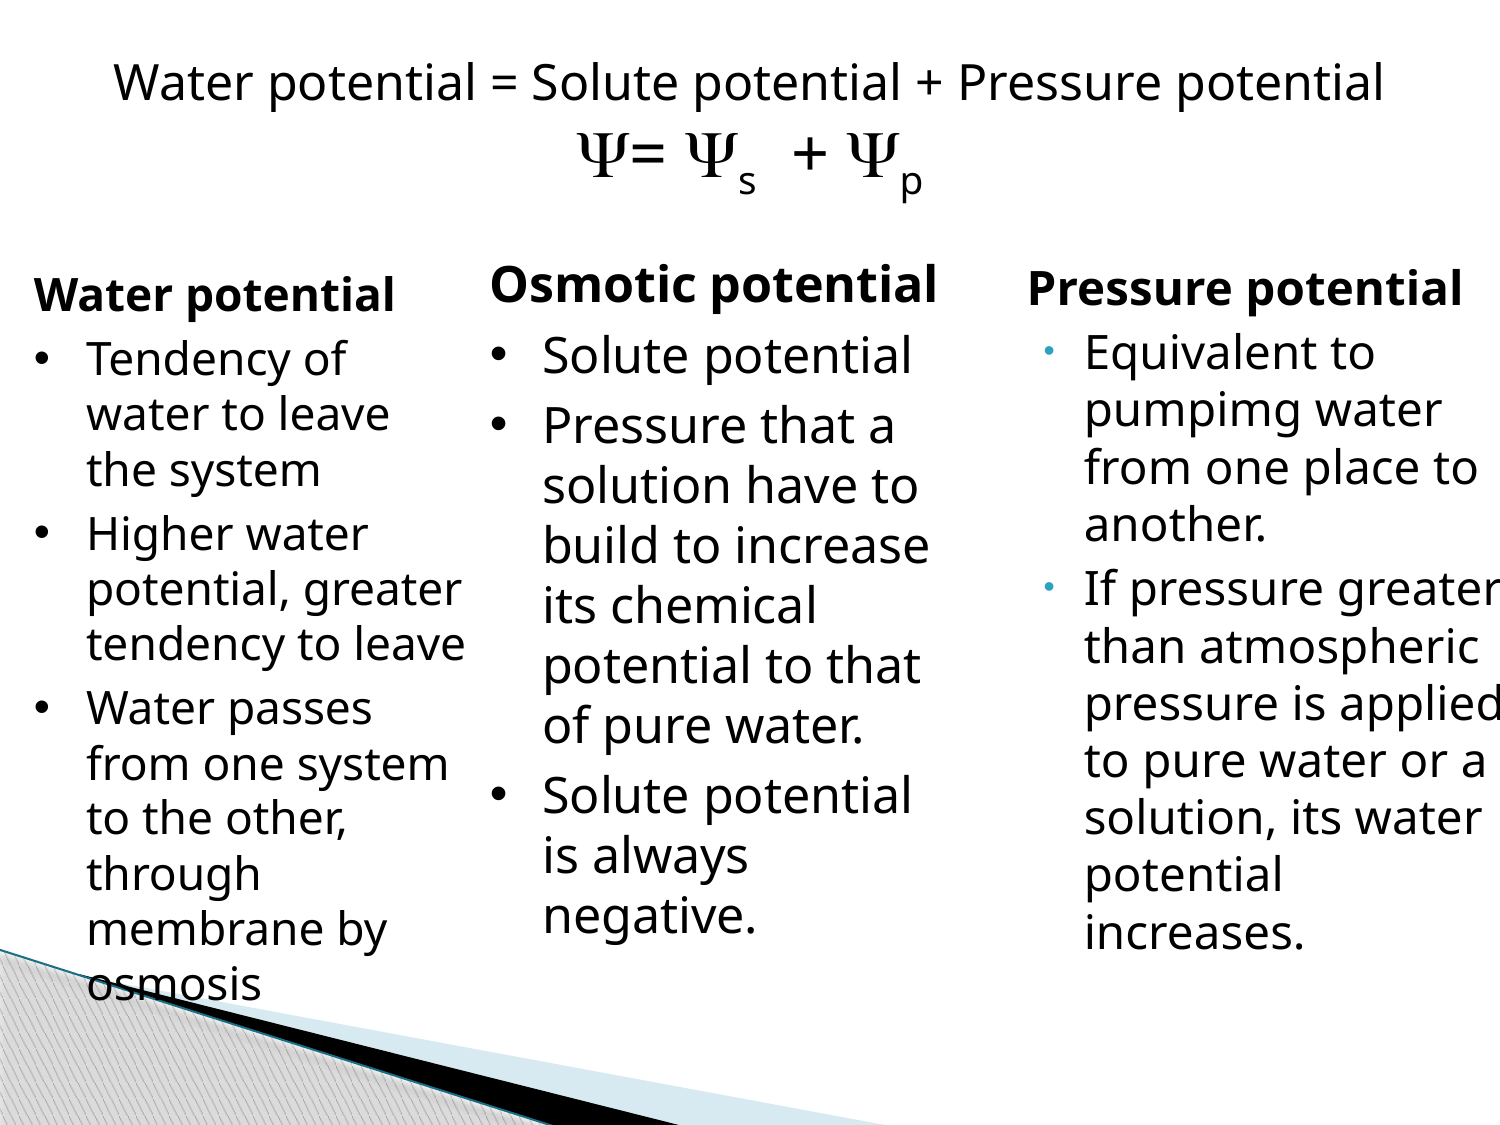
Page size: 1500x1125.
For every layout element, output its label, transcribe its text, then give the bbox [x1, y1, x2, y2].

text_box Water potential Tendency of water to leave the system Higher water potential, greater tendency to leave Water passes from one system to the other, through membrane by osmosis [18, 258, 482, 1100]
text_box Water potential = Solute potential + Pressure potential = s + p [18, 43, 1482, 210]
text_box Osmotic potential Solute potential Pressure that a solution have to build to increase its chemical potential to that of pure water. Solute potential is always negative. [474, 245, 975, 1125]
list Pressure potential Equivalent to pumpimg water from one place to another. If pressure greater than atmospheric pressure is applied to pure water or a solution, its water potential increases. [1011, 249, 1500, 1075]
